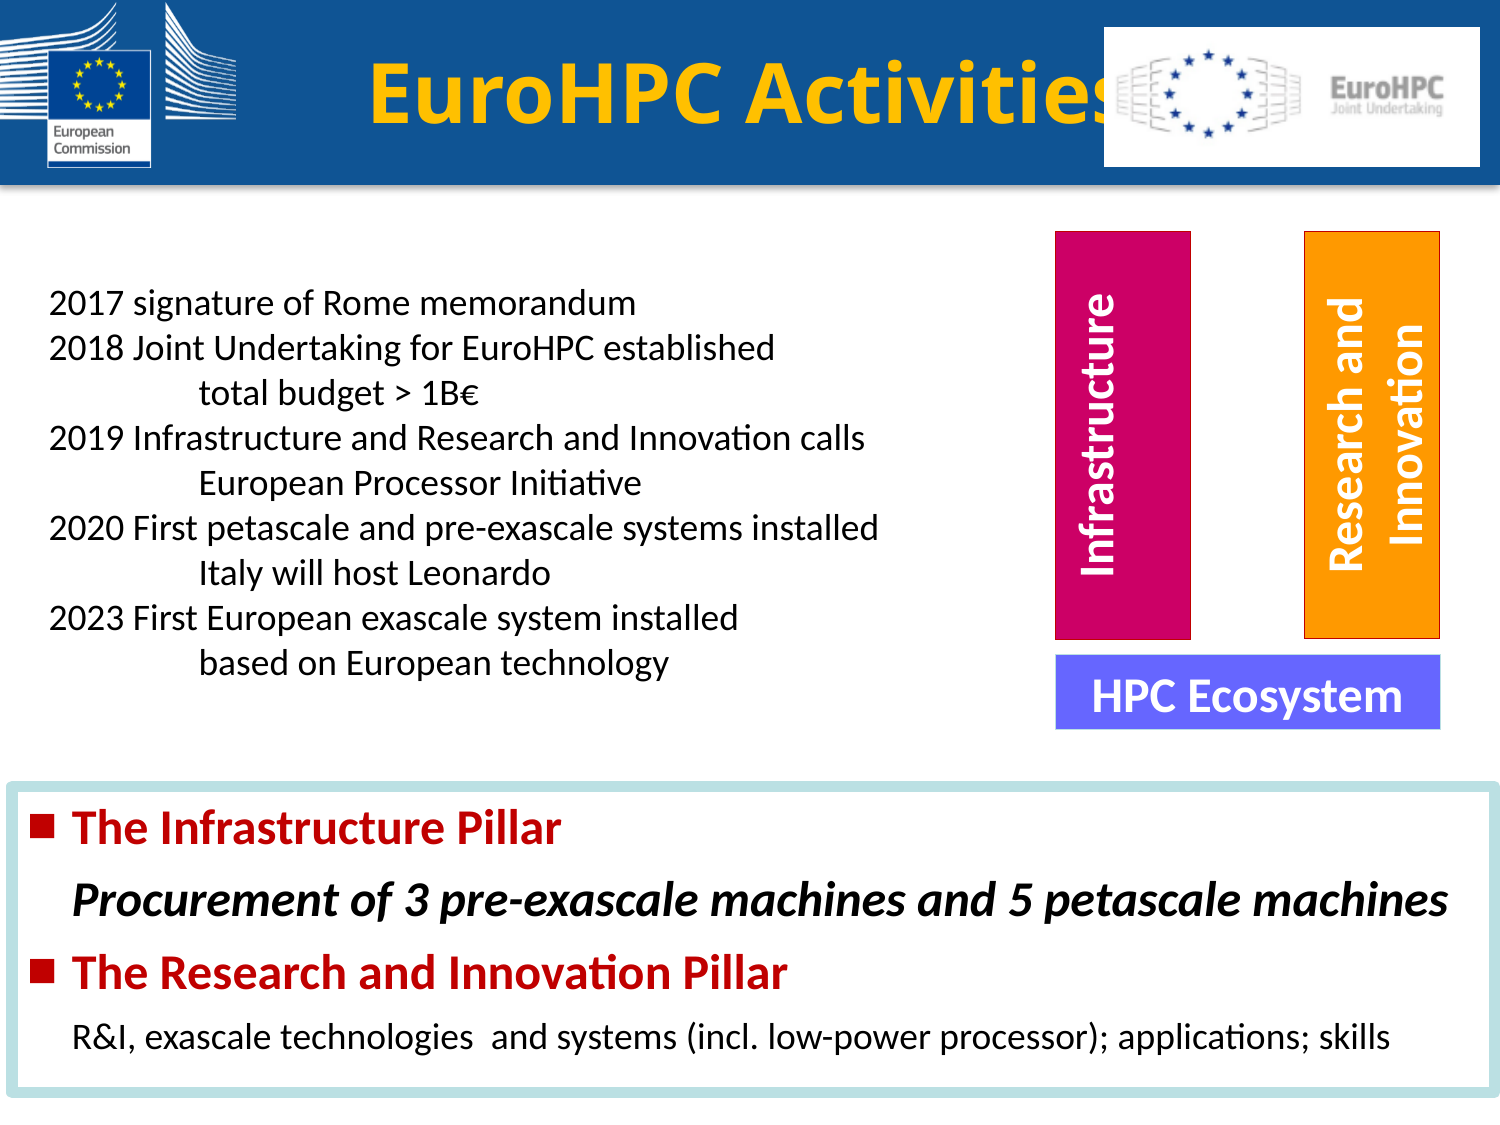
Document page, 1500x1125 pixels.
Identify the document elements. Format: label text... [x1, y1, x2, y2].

text_box 2017 signature of Rome memorandum 2018 Joint Undertaking for EuroHPC established total budget > 1B€ 2019 Infrastructure and Research and Innovation calls European Processor Initiative 2020 First petascale and pre-exascale systems installed Italy will host Leonardo 2023 First European exascale system installed based on European technology [33, 270, 896, 691]
picture [1104, 27, 1480, 167]
list The Infrastructure Pillar Procurement of 3 pre-exascale machines and 5 petascale machines The Research and Innovation Pillar R&I, exascale technologies and systems (incl. low-power processor); applications; skills [12, 786, 1495, 1093]
text_box HPC Ecosystem [1055, 654, 1441, 730]
text_box EuroHPC Activities [0, 1, 1500, 179]
text_box Infrastructure [1055, 231, 1191, 640]
text_box Research and Innovation [1304, 231, 1440, 639]
